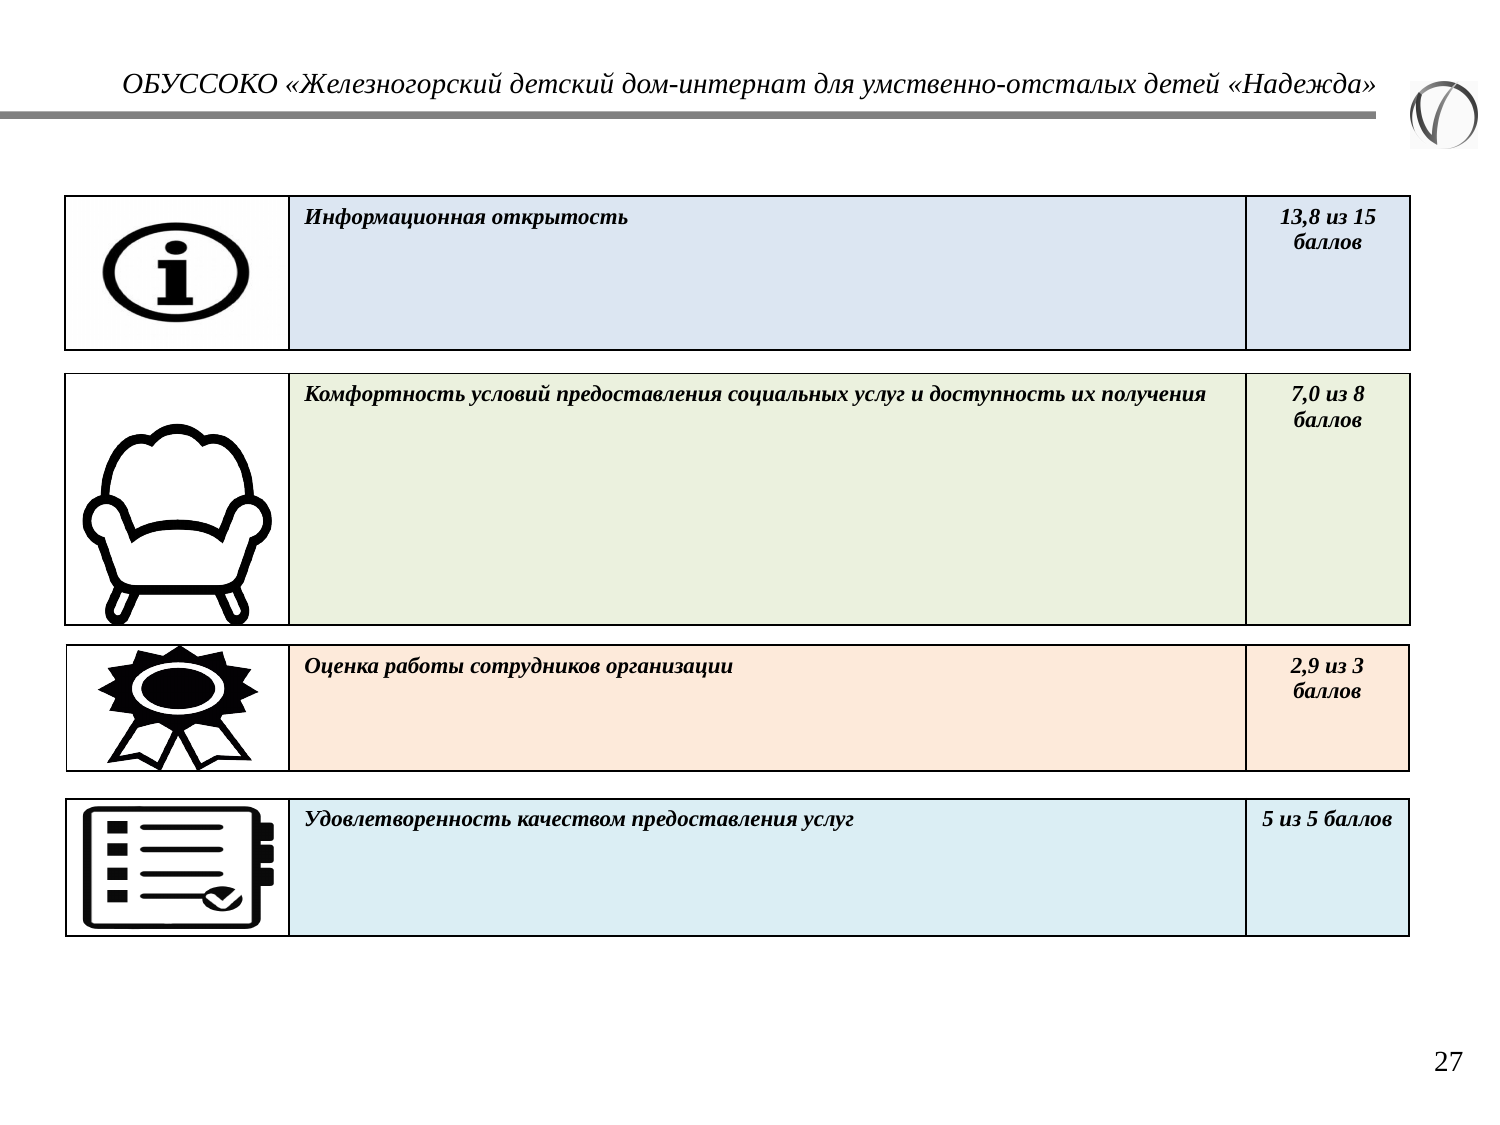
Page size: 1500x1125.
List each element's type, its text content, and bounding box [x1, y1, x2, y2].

table_header [66, 197, 288, 349]
table_header 7,0 из 8 баллов [1247, 374, 1409, 624]
table_header 13,8 из 15 баллов [1247, 197, 1409, 349]
table_header 2,9 из 3 баллов [1247, 646, 1408, 770]
table_header Комфортность условий предоставления социальных услуг и доступность их получения [290, 374, 1245, 624]
text_box 27 [1419, 1034, 1479, 1085]
text_box [0, 109, 1378, 121]
table_header [67, 800, 288, 935]
title ОБУССОКО «Железногорский детский дом-интернат для умственно-отсталых детей «Надежда» [0, 0, 1500, 112]
table_header Удовлетворенность качеством предоставления услуг [290, 800, 1245, 935]
table_header Информационная открытость [290, 197, 1245, 349]
table_header [66, 374, 288, 624]
table_header [67, 646, 288, 770]
table_header Оценка работы сотрудников организации [290, 646, 1245, 770]
picture [1410, 81, 1478, 149]
table_header 5 из 5 баллов [1247, 800, 1408, 935]
